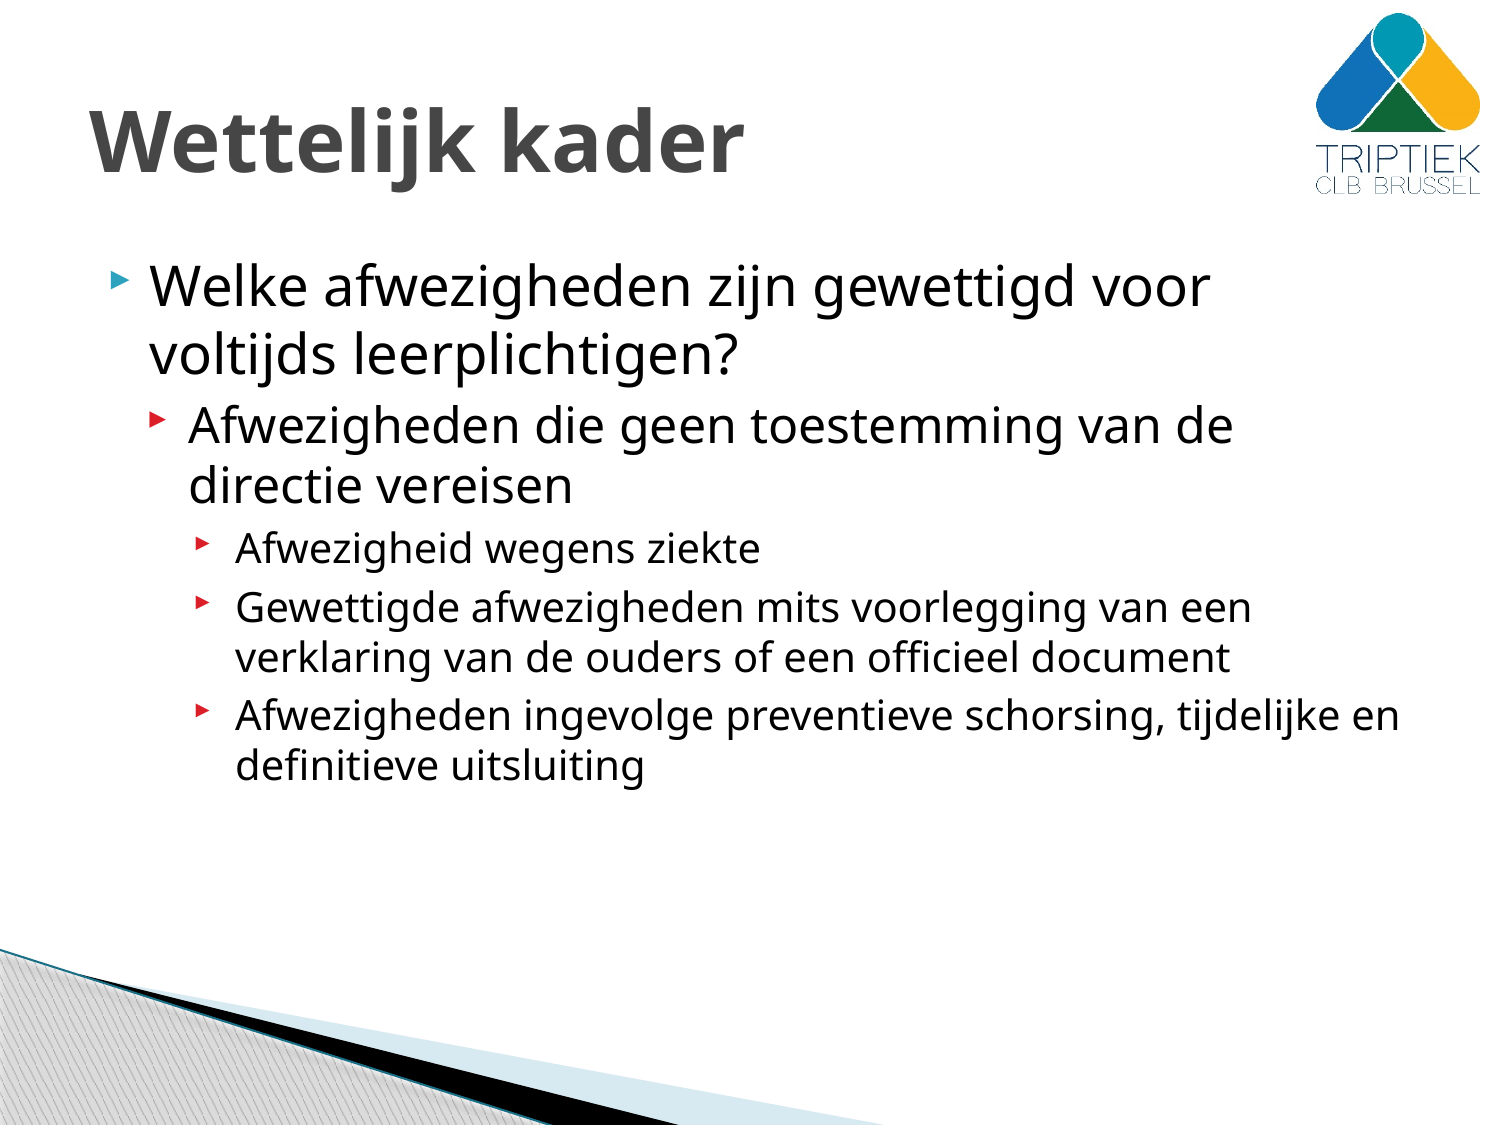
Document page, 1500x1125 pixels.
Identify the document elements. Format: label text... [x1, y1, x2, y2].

picture [1316, 13, 1480, 194]
list Welke afwezigheden zijn gewettigd voor voltijds leerplichtigen? Afwezigheden die geen toestemming van de directie vereisen Afwezigheid wegens ziekte Gewettigde afwezigheden mits voorlegging van een verklaring van de ouders of een officieel document Afwezigheden ingevolge preventieve schorsing, tijdelijke en definitieve uitsluiting [75, 243, 1425, 986]
title Wettelijk kader [75, 45, 1425, 233]
